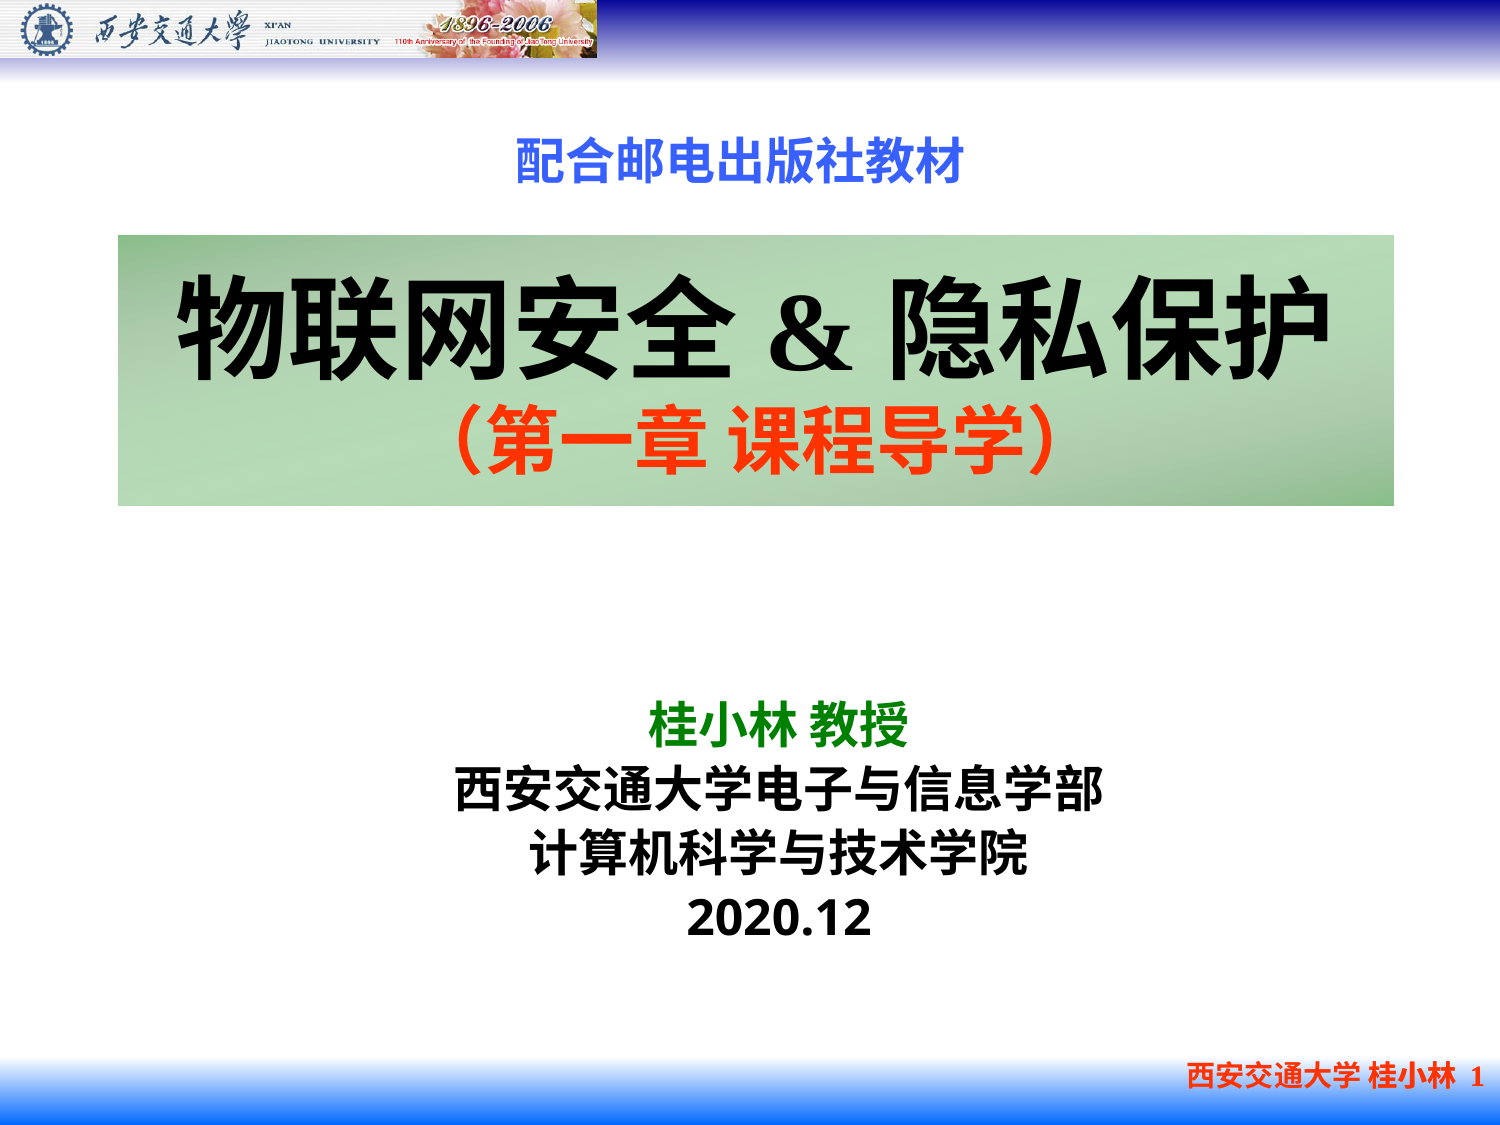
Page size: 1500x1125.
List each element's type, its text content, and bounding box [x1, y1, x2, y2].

picture [0, 0, 597, 58]
text_box 1 [1057, 1049, 1500, 1125]
subtitle 桂小林 教授 西安交通大学电子与信息学部 计算机科学与技术学院 2020.12 [253, 692, 1304, 980]
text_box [116, 234, 1395, 507]
text_box 配合邮电出版社教材 [500, 121, 981, 197]
